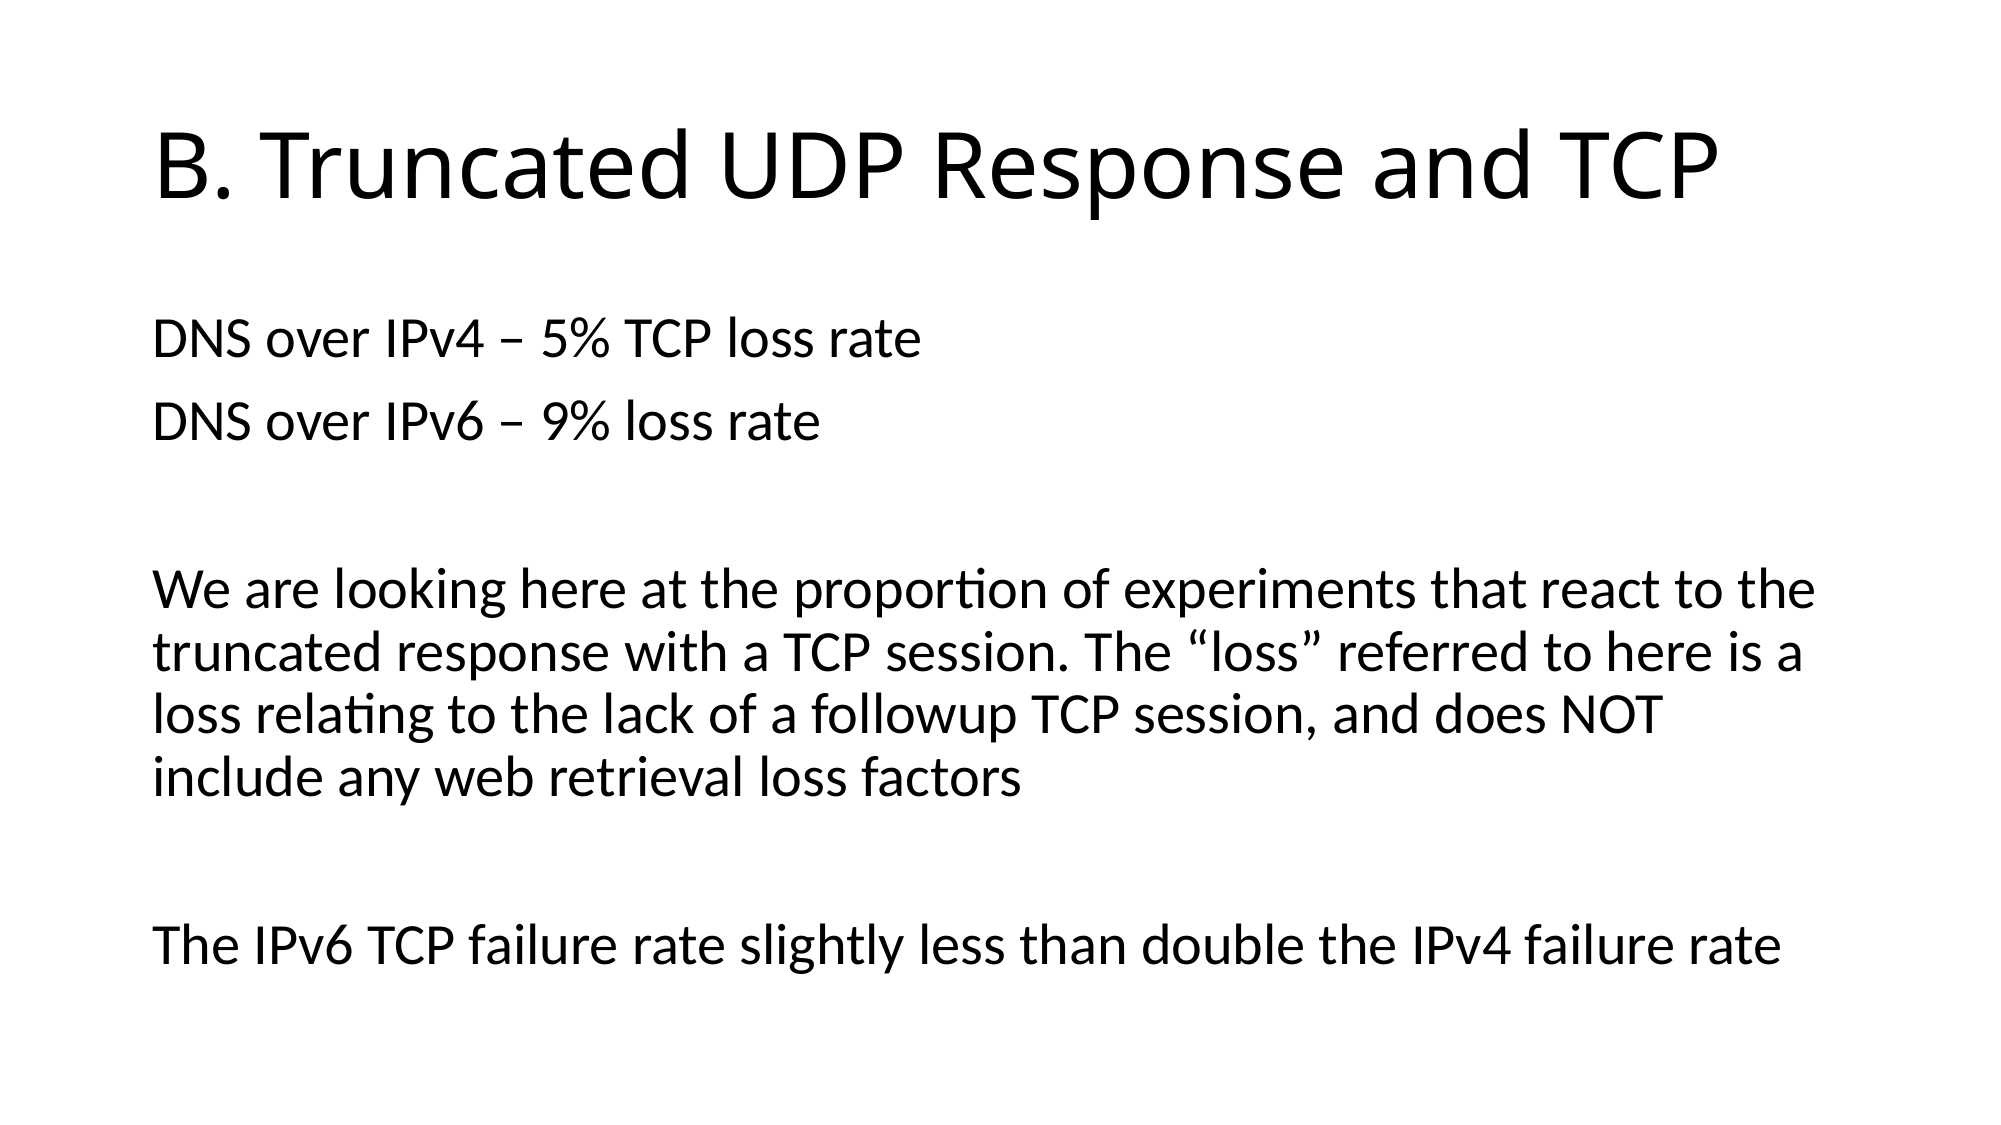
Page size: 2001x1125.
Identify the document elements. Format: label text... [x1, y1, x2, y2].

list DNS over IPv4 – 5% TCP loss rate DNS over IPv6 – 9% loss rate We are looking here at the proportion of experiments that react to the truncated response with a TCP session. The “loss” referred to here is a loss relating to the lack of a followup TCP session, and does NOT include any web retrieval loss factors The IPv6 TCP failure rate slightly less than double the IPv4 failure rate [137, 299, 1863, 1014]
title B. Truncated UDP Response and TCP [137, 59, 1863, 278]
